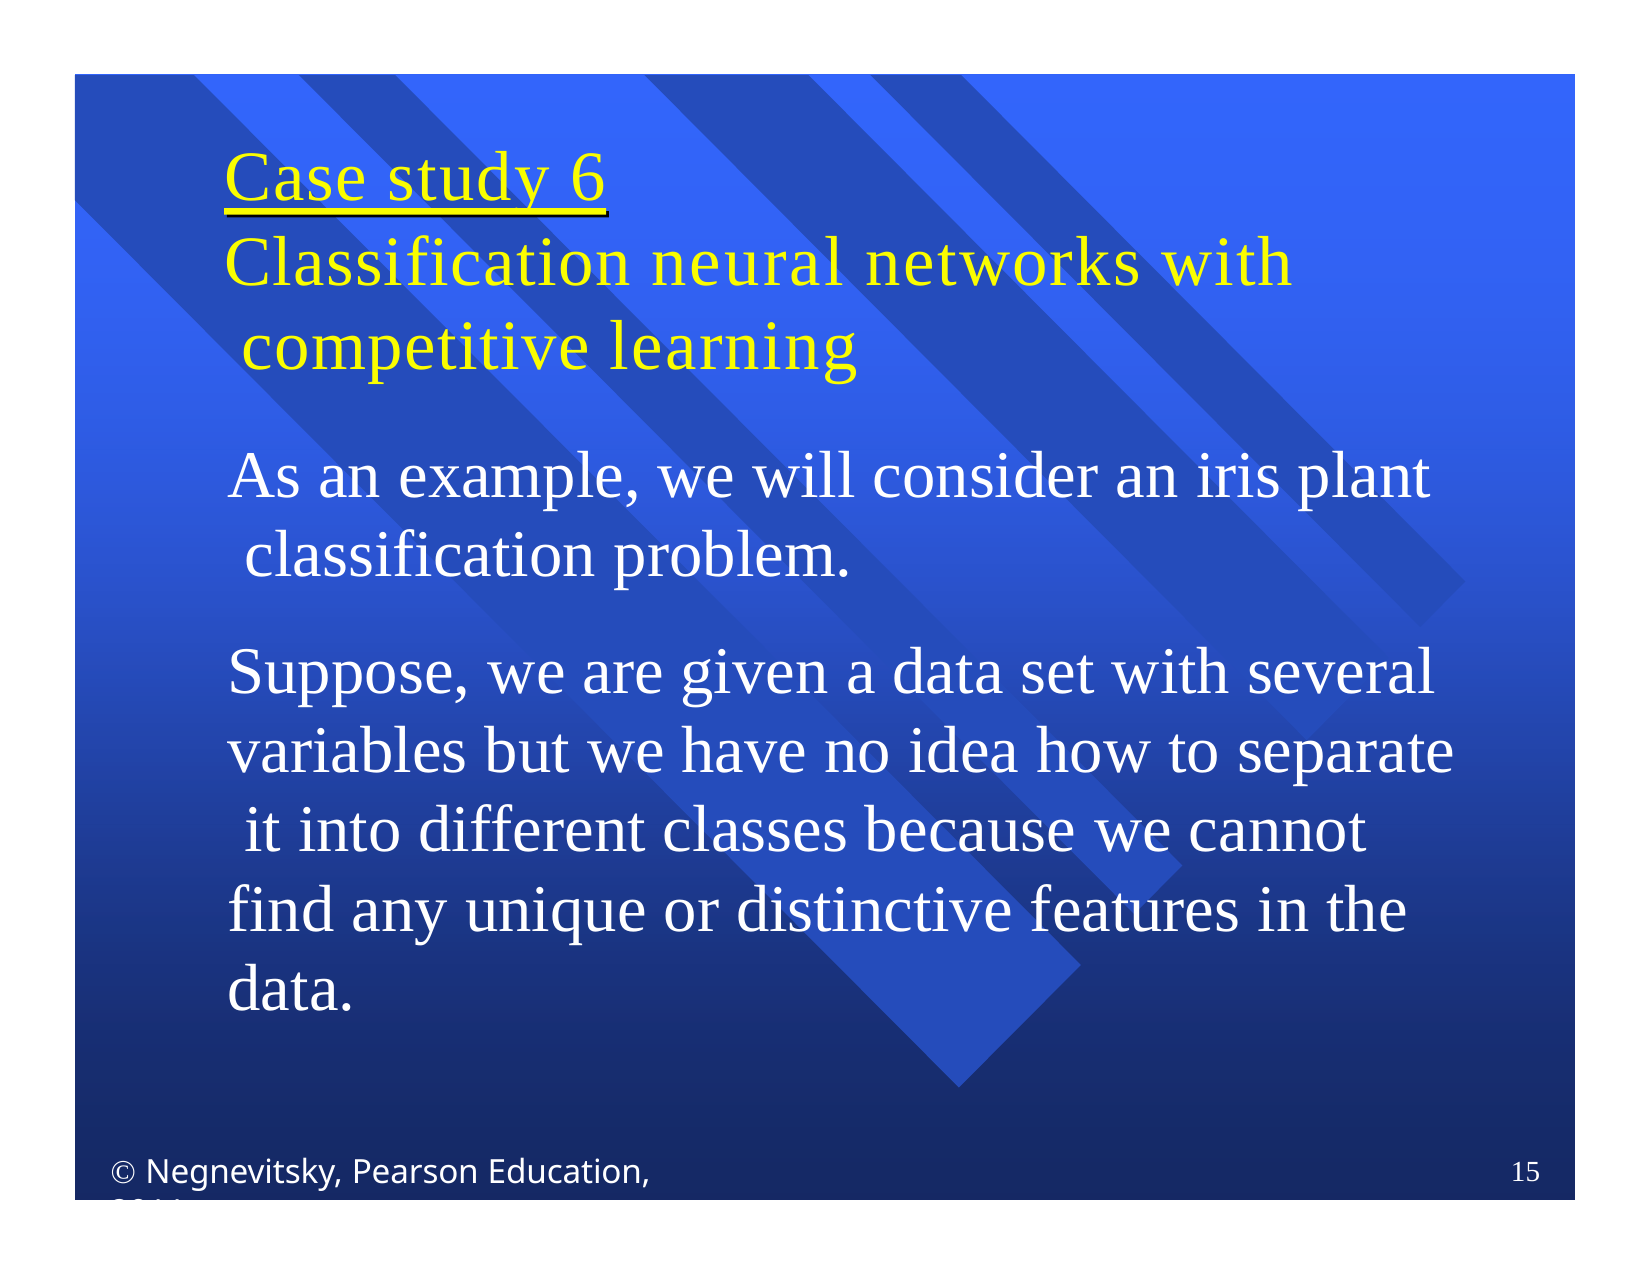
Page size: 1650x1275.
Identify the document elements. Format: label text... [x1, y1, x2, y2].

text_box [223, 207, 610, 218]
text_box Classification neural networks with competitive learning As an example, we will consider an iris plant classification problem. Suppose, we are given a data set with several variables but we have no idea how to separate it into different classes because we cannot find any unique or distinctive features in the data. [222, 212, 1457, 1026]
picture [75, 74, 1575, 1200]
title Case study 6 [222, 127, 609, 207]
footer  Negnevitsky, Pearson Education, 2011 [108, 1147, 722, 1275]
slide_number 15 [1504, 1152, 1547, 1275]
